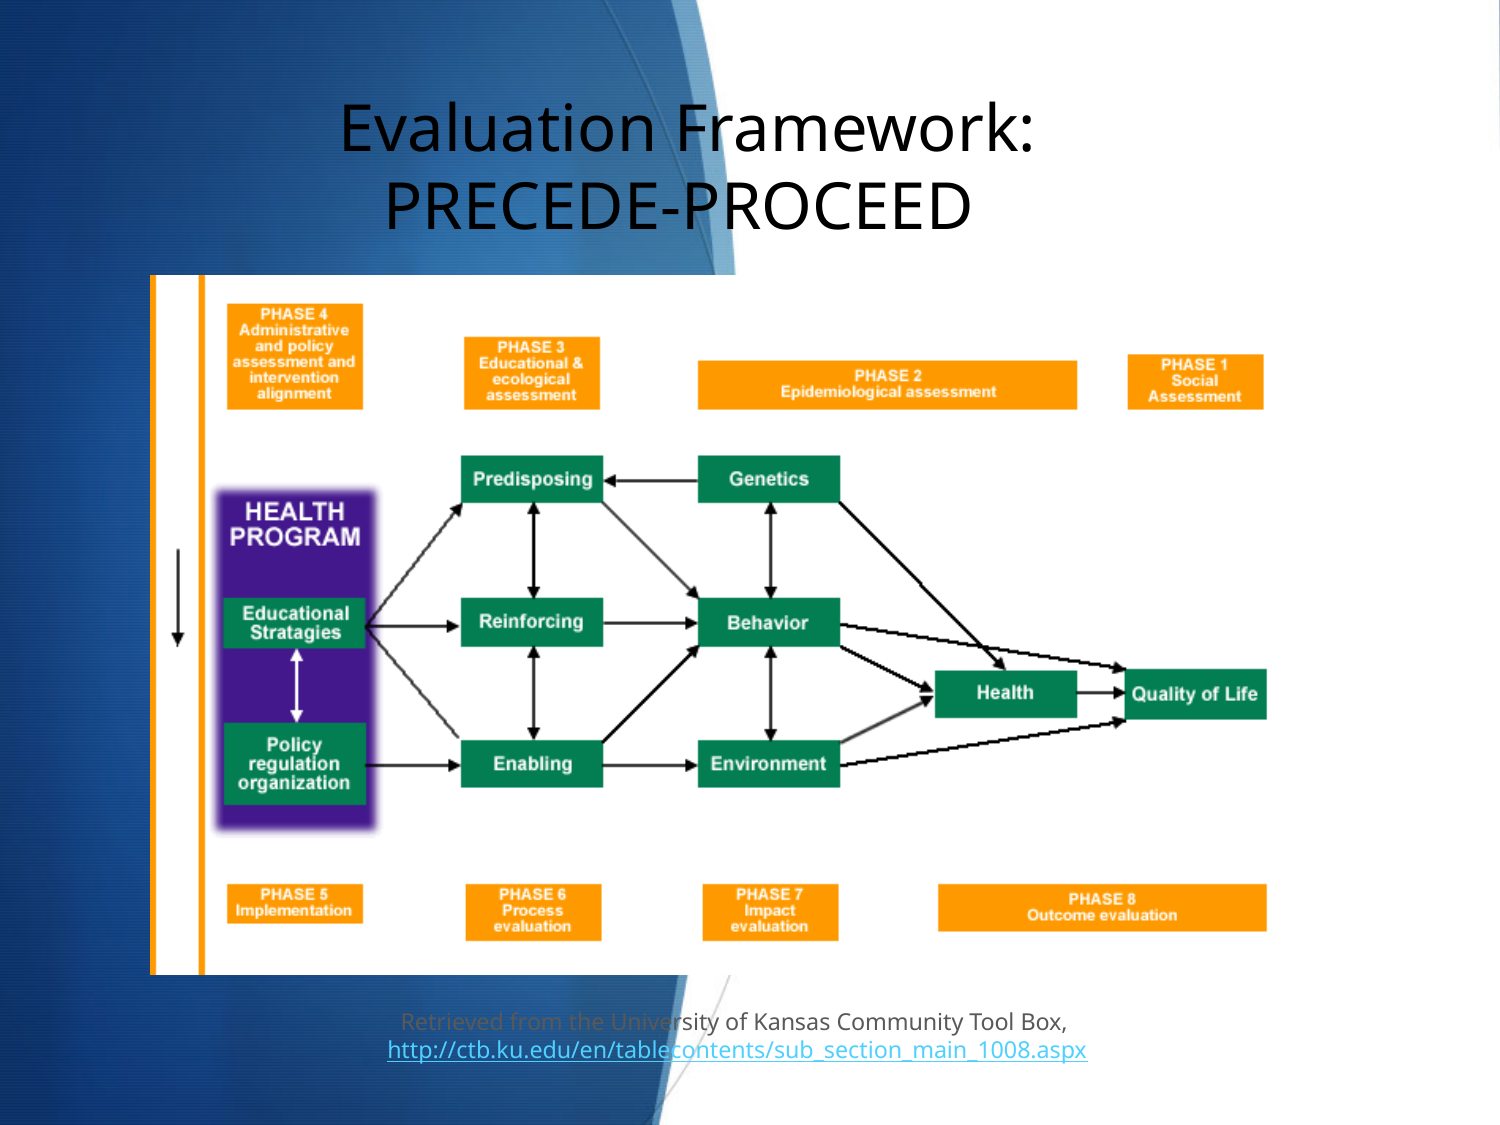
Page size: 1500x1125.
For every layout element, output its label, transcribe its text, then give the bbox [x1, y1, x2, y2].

picture [0, 0, 1500, 1125]
list Retrieved from the University of Kansas Community Tool Box, http://ctb.ku.edu/en/tablecontents/sub_section_main_1008.aspx [287, 999, 1188, 1075]
title Evaluation Framework: PRECEDE-PROCEED [237, 75, 1138, 250]
